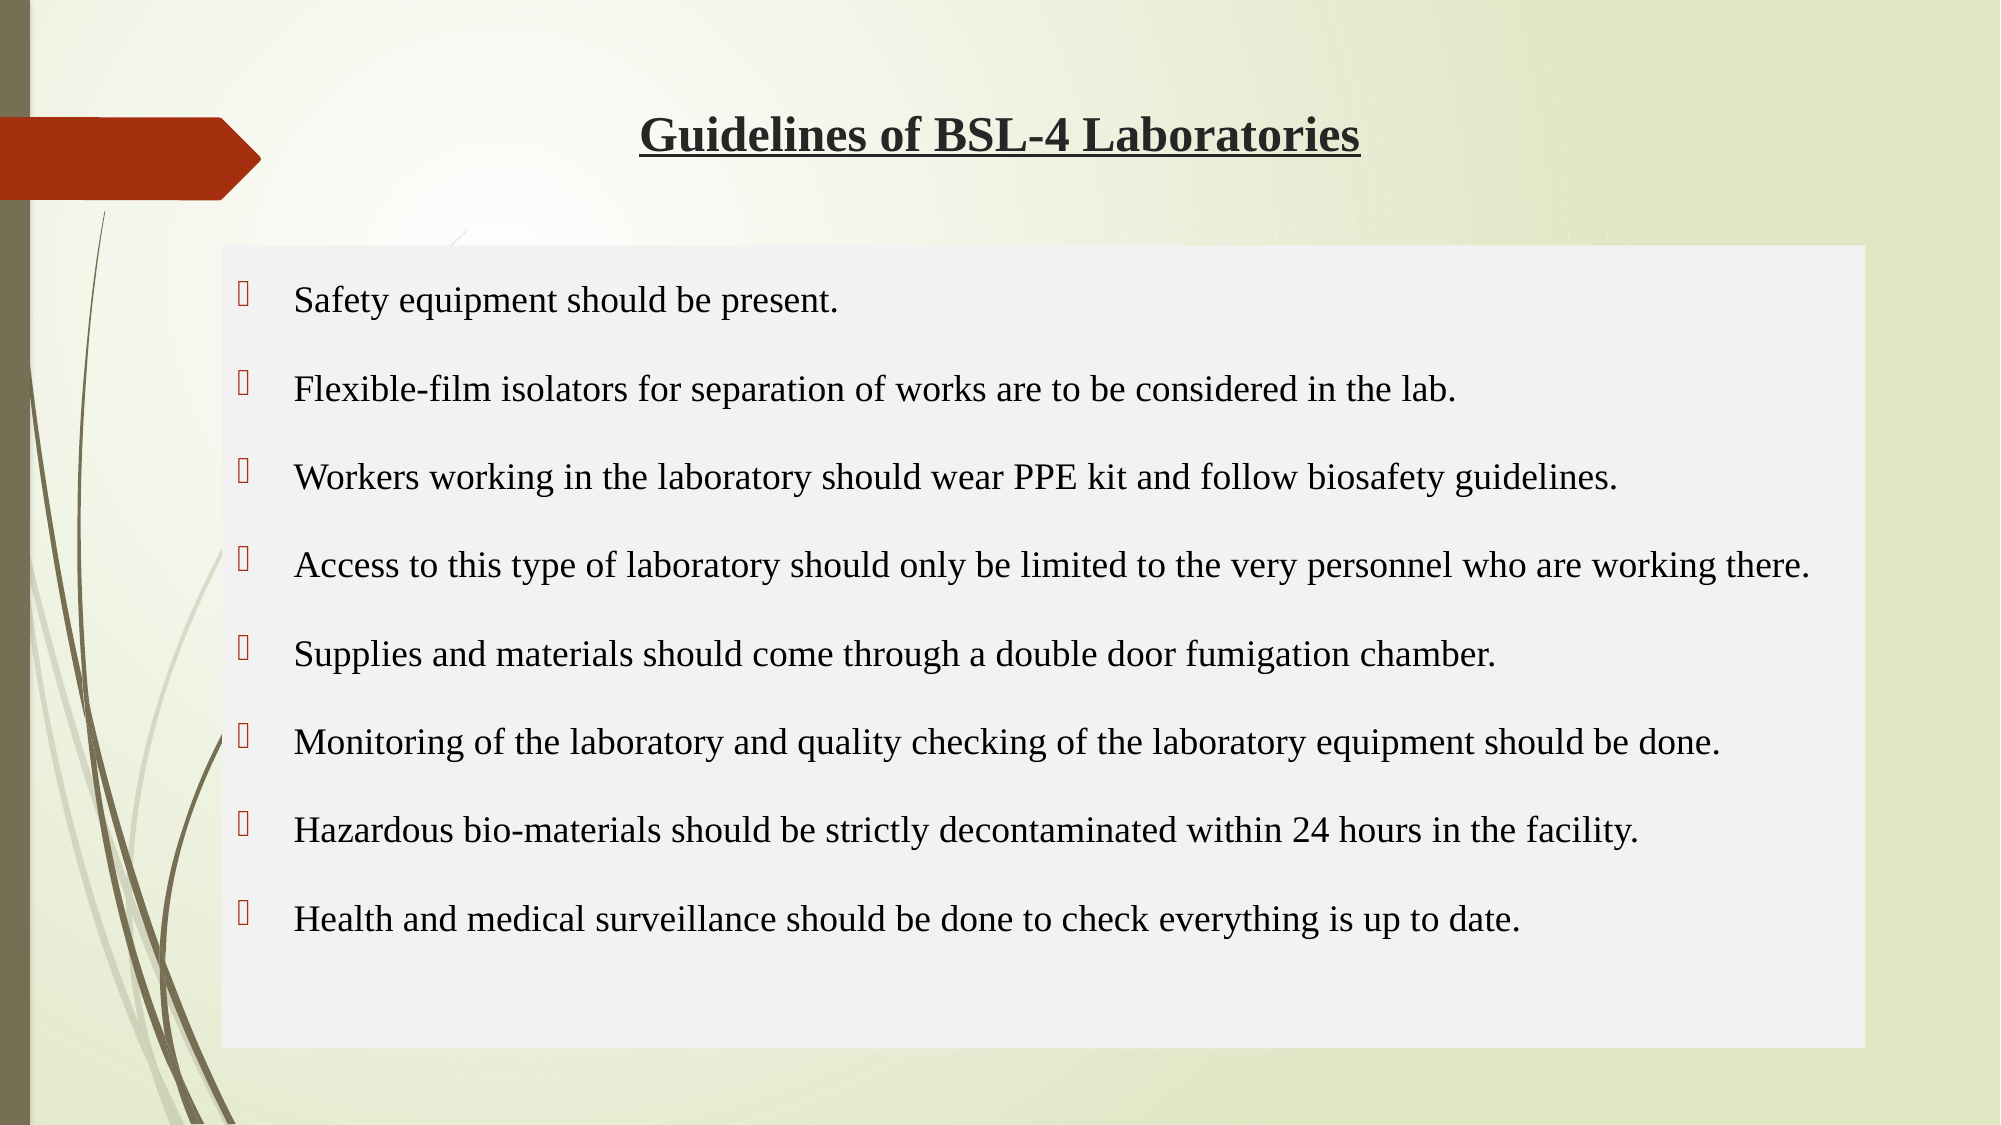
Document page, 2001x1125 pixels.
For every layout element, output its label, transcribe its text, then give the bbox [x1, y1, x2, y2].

list Safety equipment should be present. Flexible-film isolators for separation of works are to be considered in the lab. Workers working in the laboratory should wear PPE kit and follow biosafety guidelines. Access to this type of laboratory should only be limited to the very personnel who are working there. Supplies and materials should come through a double door fumigation chamber. Monitoring of the laboratory and quality checking of the laboratory equipment should be done. Hazardous bio-materials should be strictly decontaminated within 24 hours in the facility. Health and medical surveillance should be done to check everything is up to date. [222, 245, 1866, 1049]
title Guidelines of BSL-4 Laboratories [556, 93, 1444, 193]
